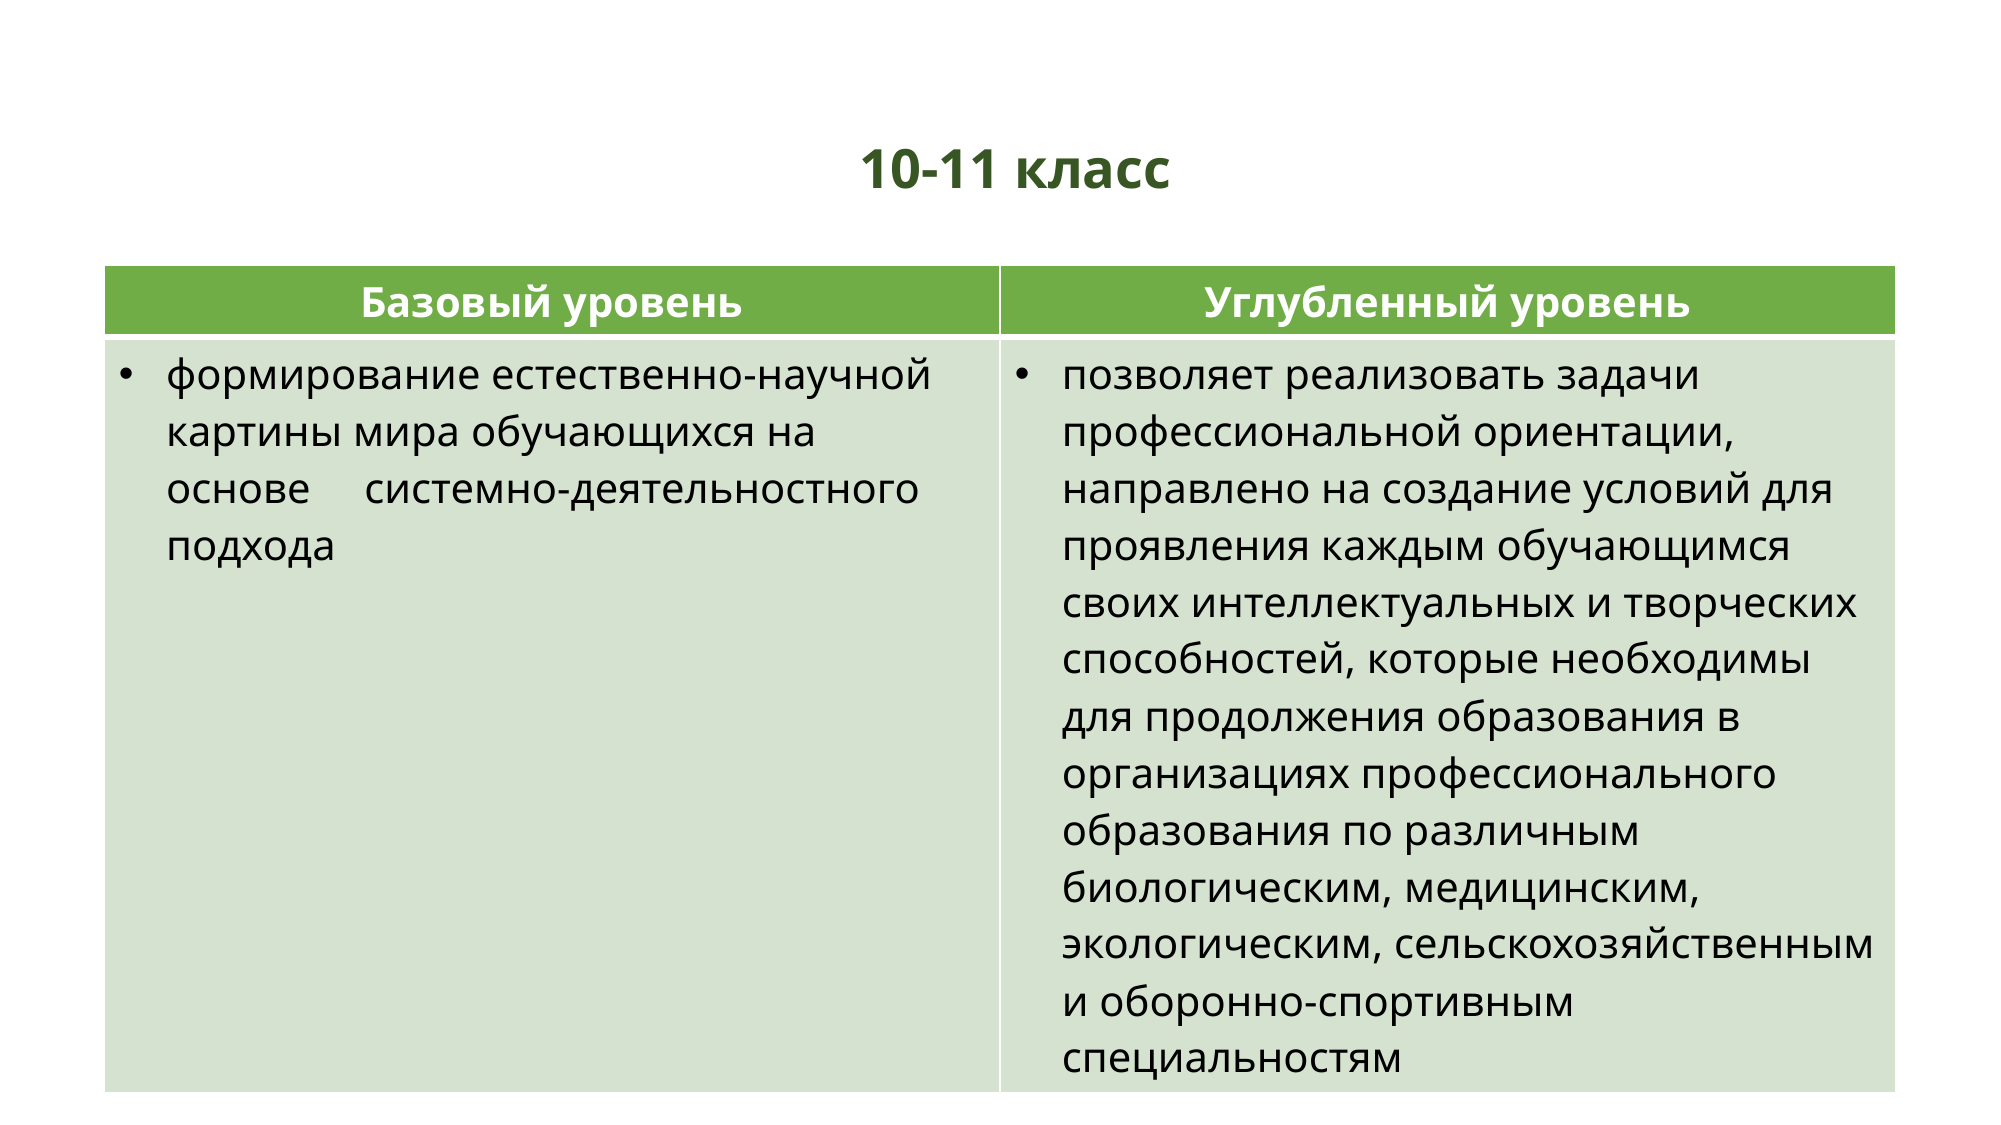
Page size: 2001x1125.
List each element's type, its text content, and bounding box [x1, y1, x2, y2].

table_cell позволяет реализовать задачи профессиональной ориентации, направлено на создание условий для проявления каждым обучающимся своих интеллектуальных и творческих способностей, которые необходимы для продолжения образования в организациях профессионального образования по различным биологическим, медицинским, экологическим, сельскохозяйственным и оборонно-спортивным специальностям [1001, 340, 1895, 1092]
text_box 10-11 класс [166, 134, 1866, 310]
table_cell формирование естественно-научной картины мира обучающихся на основе системно-деятельностного подхода [105, 340, 999, 1092]
table_header Углубленный уровень [1001, 266, 1895, 334]
table_header Базовый уровень [105, 266, 999, 334]
